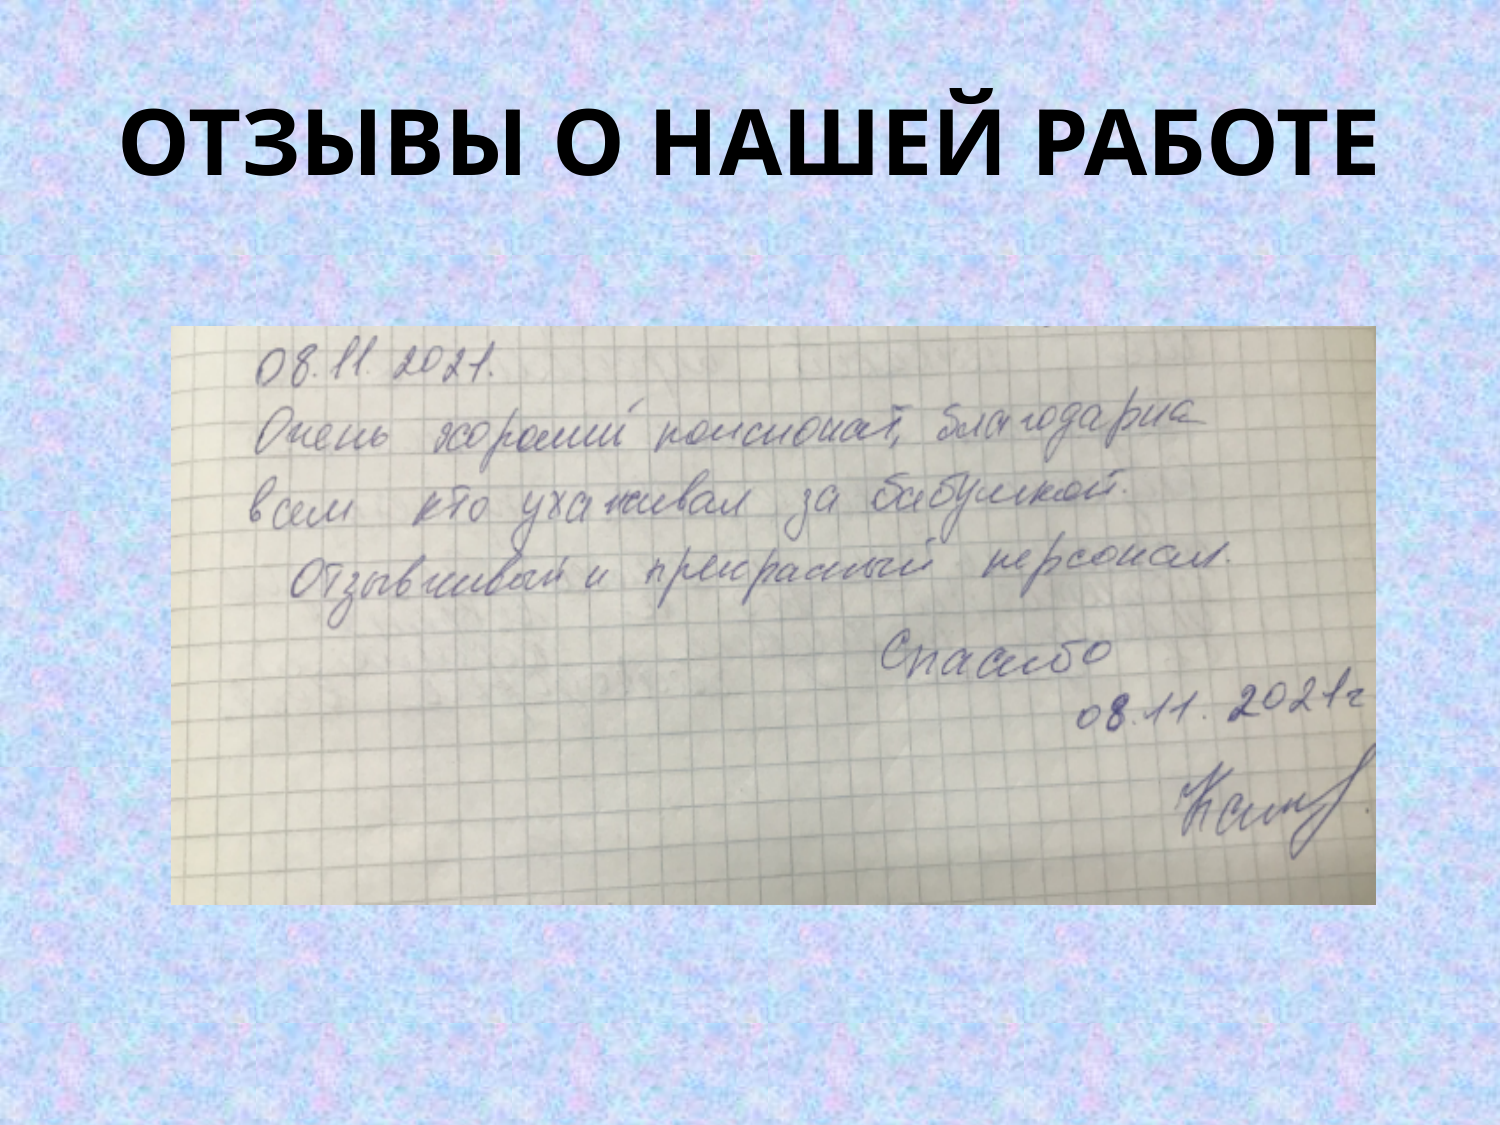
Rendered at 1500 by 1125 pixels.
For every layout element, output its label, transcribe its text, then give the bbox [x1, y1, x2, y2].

picture [0, 0, 1500, 1125]
title ОТЗЫВЫ О НАШЕЙ РАБОТЕ [75, 45, 1425, 233]
